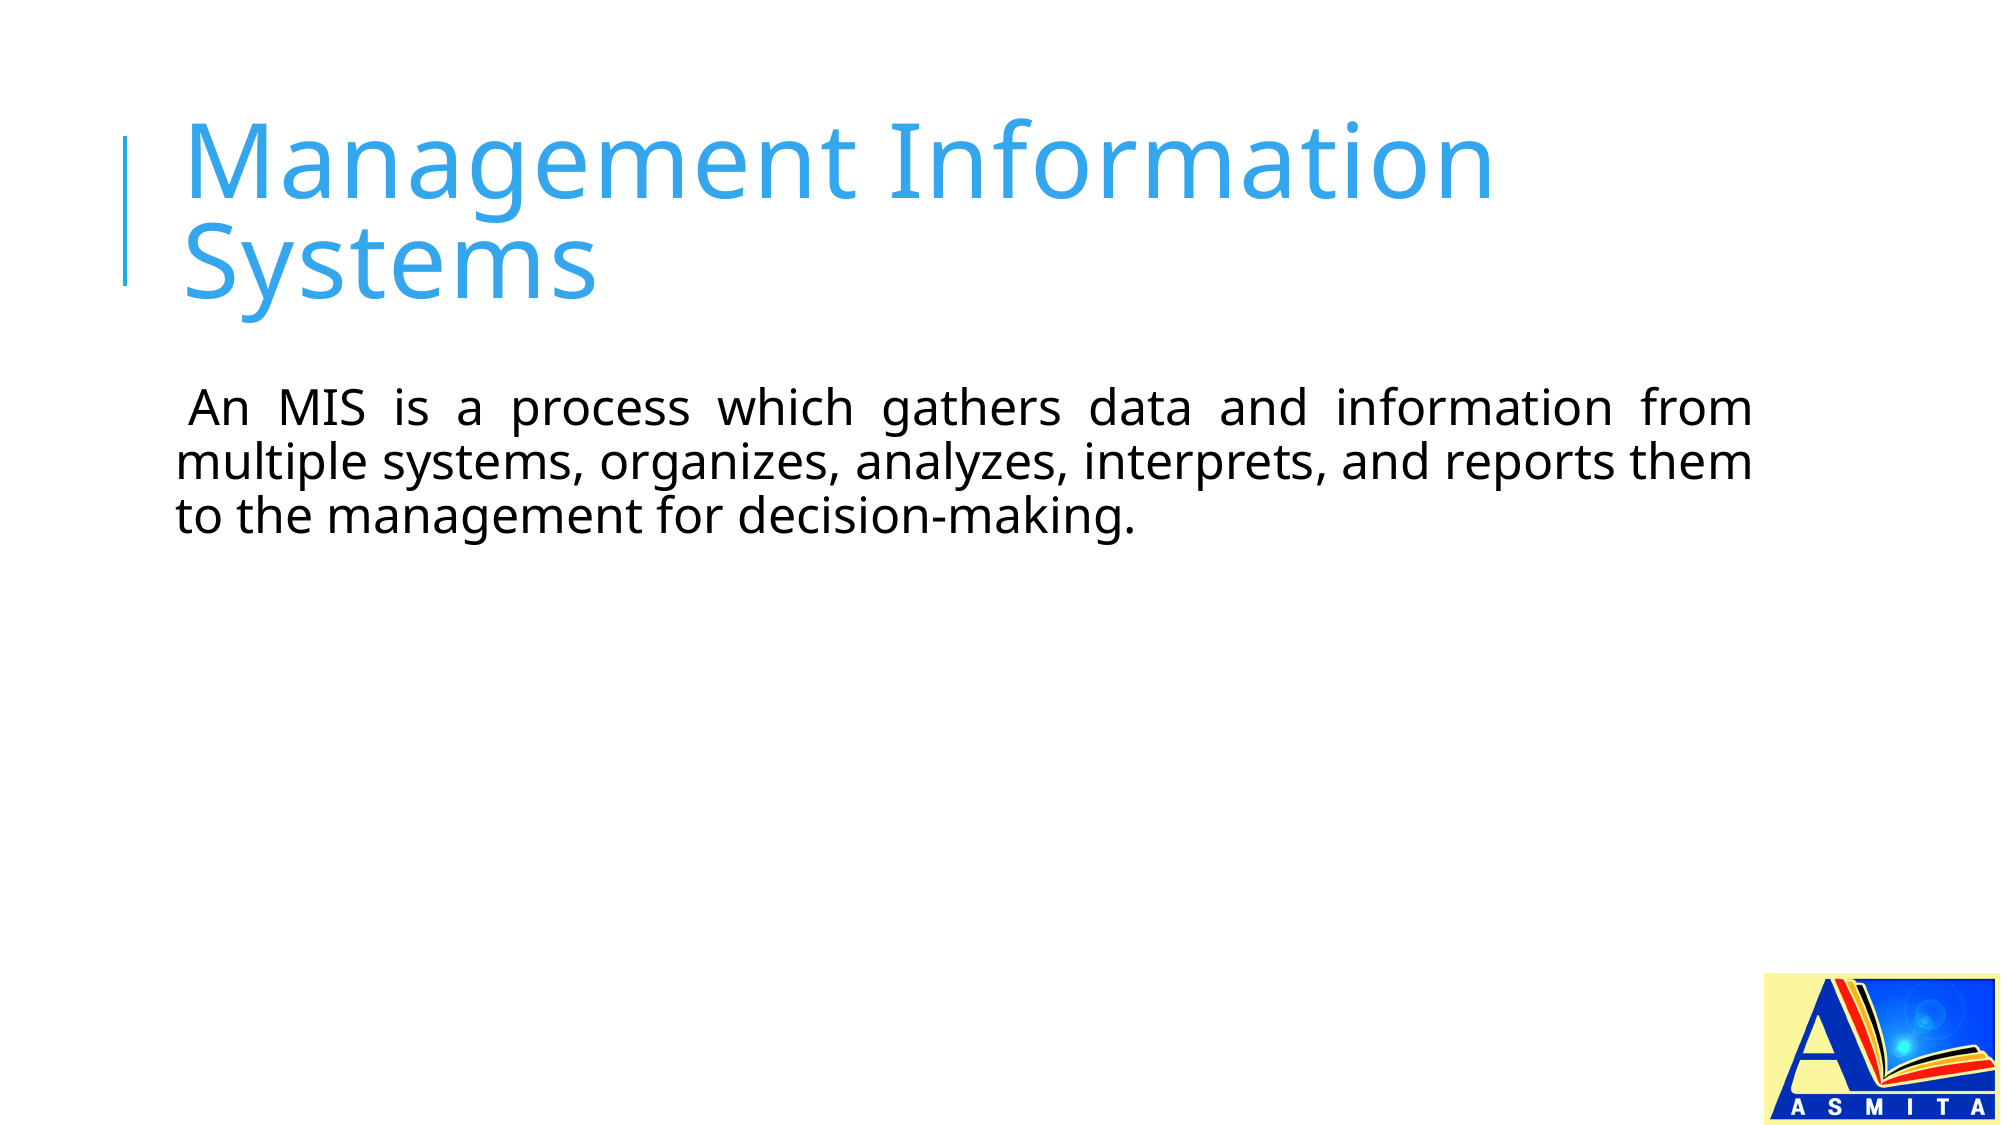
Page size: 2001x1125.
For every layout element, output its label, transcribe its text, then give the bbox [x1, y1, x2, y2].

picture [1764, 973, 2000, 1125]
title Management Information Systems [168, 96, 1763, 342]
list An MIS is a process which gathers data and information from multiple systems, organizes, analyzes, interprets, and reports them to the management for decision-making. [168, 375, 1763, 1035]
